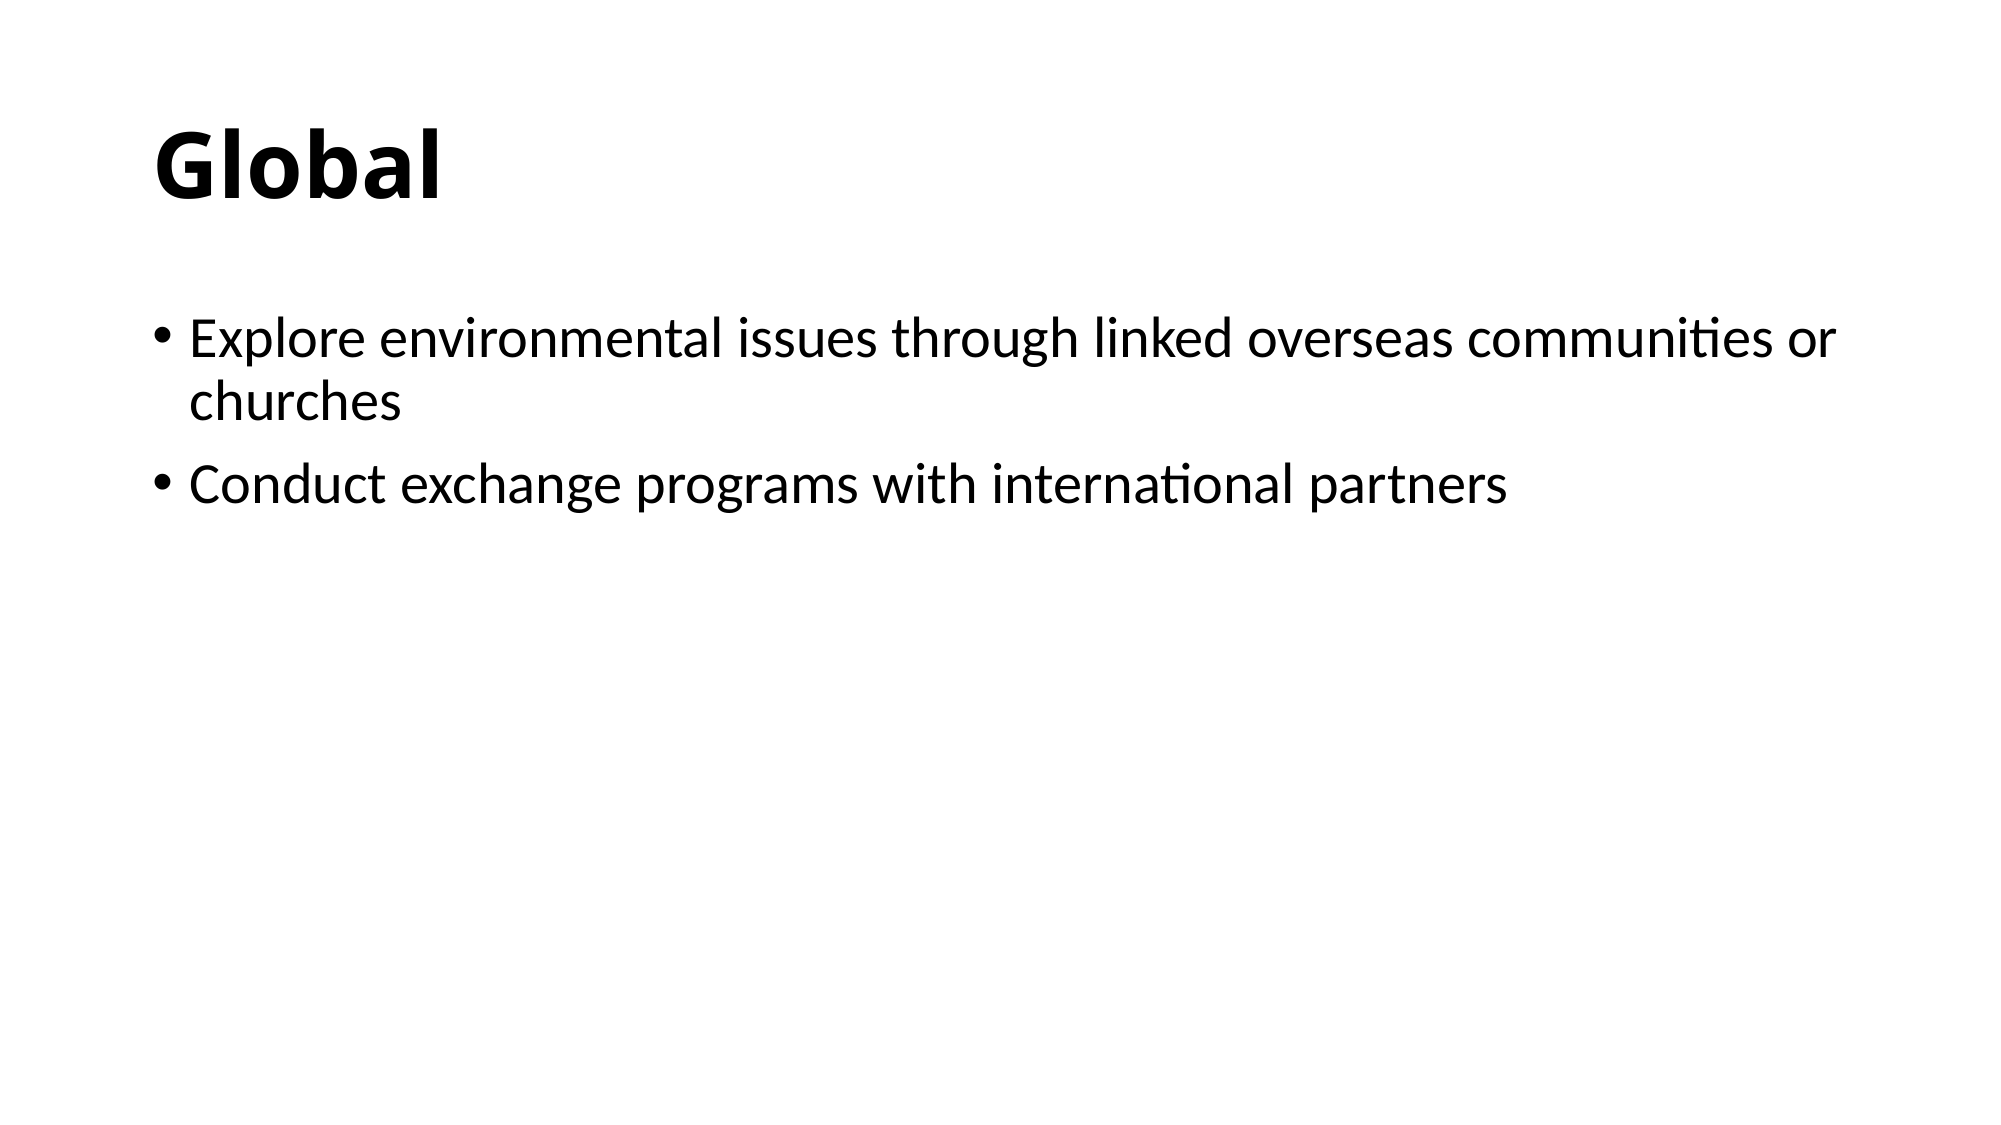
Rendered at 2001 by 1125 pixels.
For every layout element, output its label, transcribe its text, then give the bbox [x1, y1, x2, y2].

title Global [137, 59, 1863, 278]
list Explore environmental issues through linked overseas communities or churches Conduct exchange programs with international partners [137, 299, 1863, 1014]
